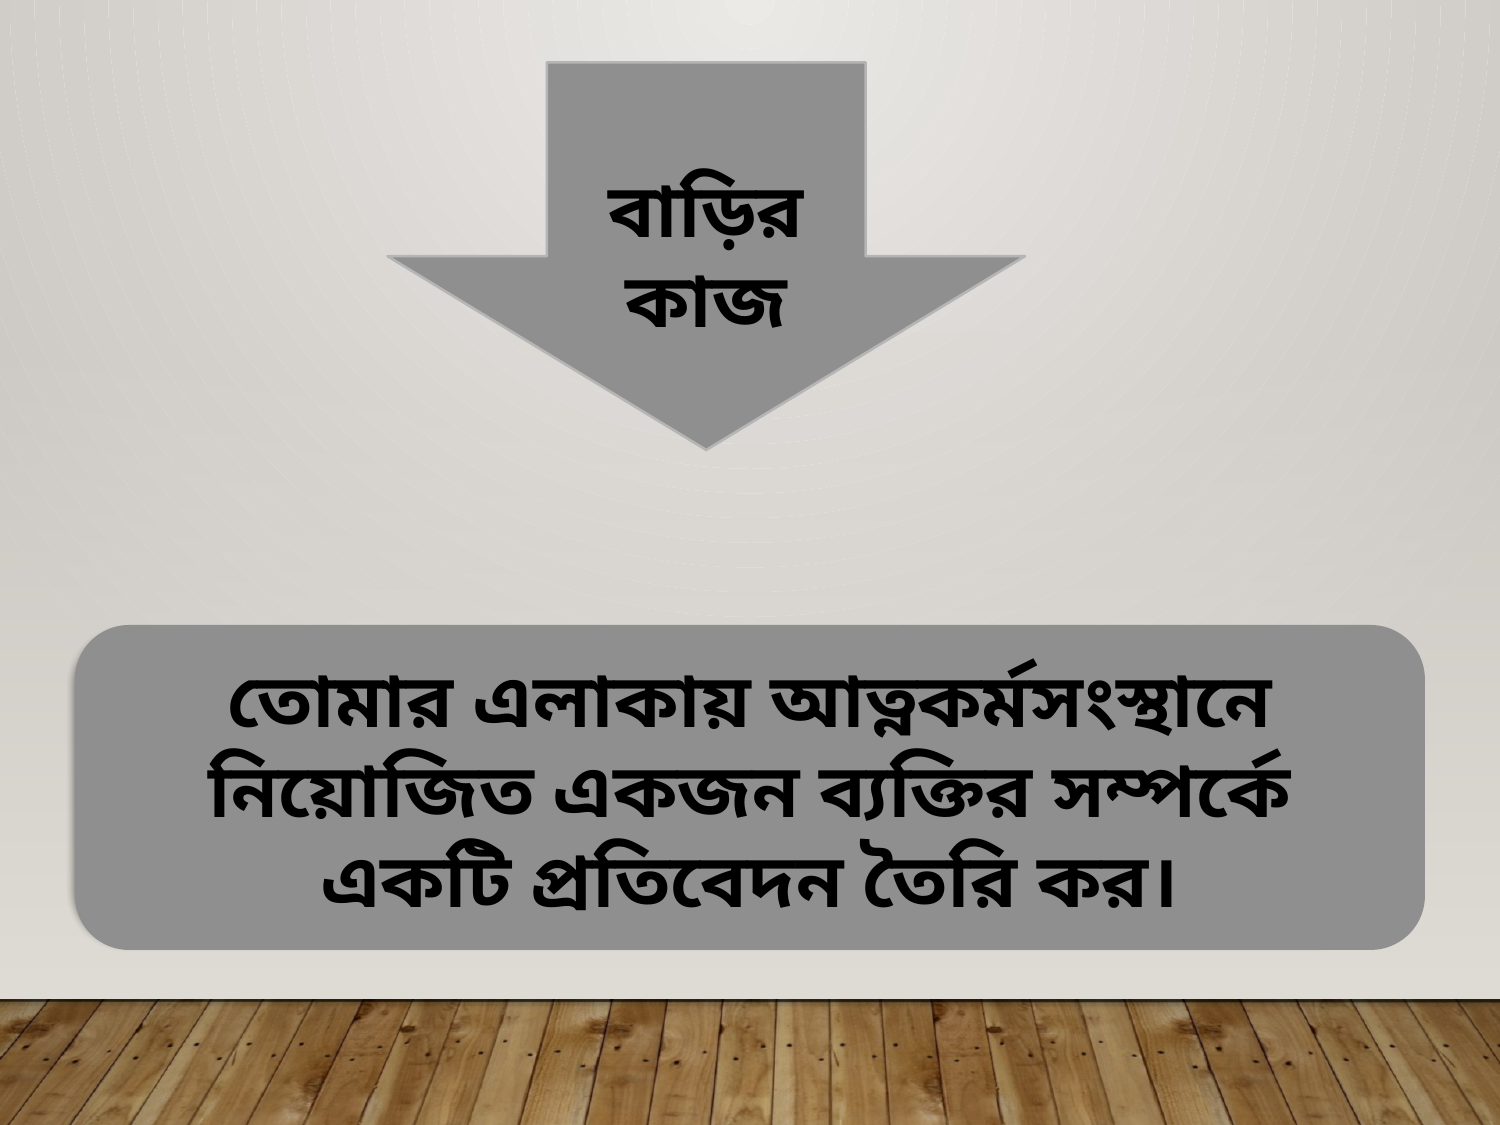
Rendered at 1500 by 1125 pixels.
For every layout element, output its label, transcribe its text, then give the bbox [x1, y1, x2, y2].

picture [0, 999, 1500, 1125]
text_box বাড়ির কাজ [386, 61, 1027, 452]
text_box তোমার এলাকায় আত্নকর্মসংস্থানে নিয়োজিত একজন ব্যক্তির সম্পর্কে একটি প্রতিবেদন তৈরি কর। [74, 624, 1425, 950]
